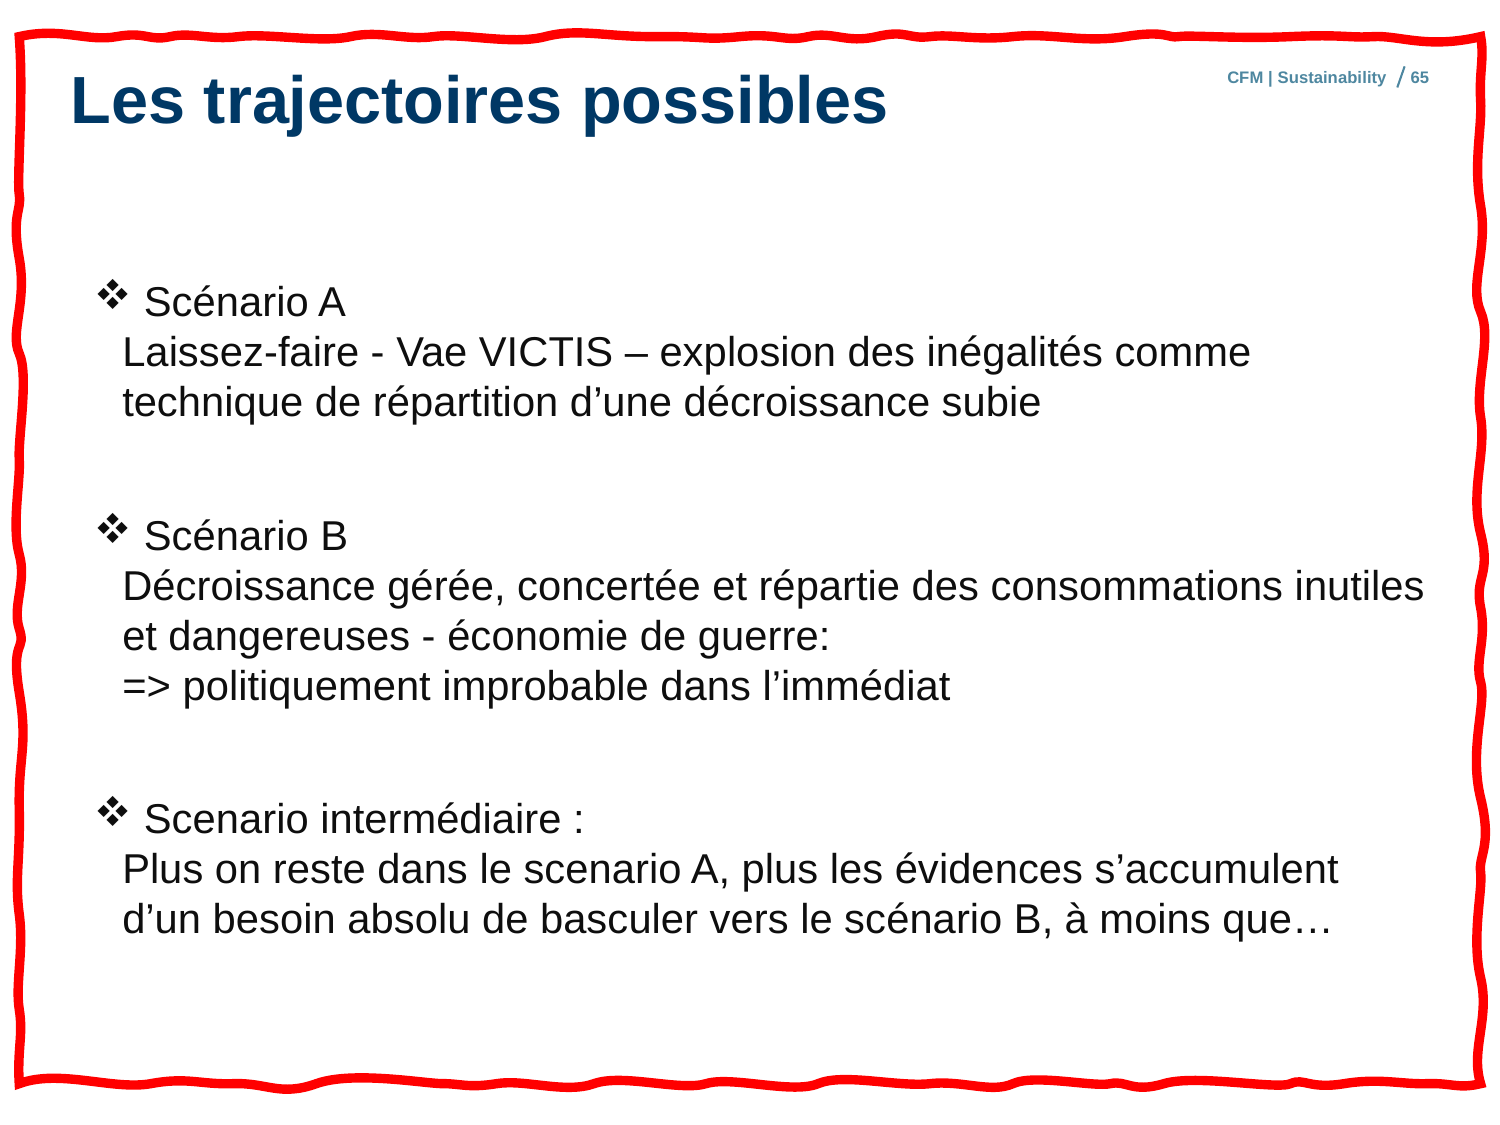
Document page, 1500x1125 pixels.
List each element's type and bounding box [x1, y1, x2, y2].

text_box [15, 31, 1487, 1091]
